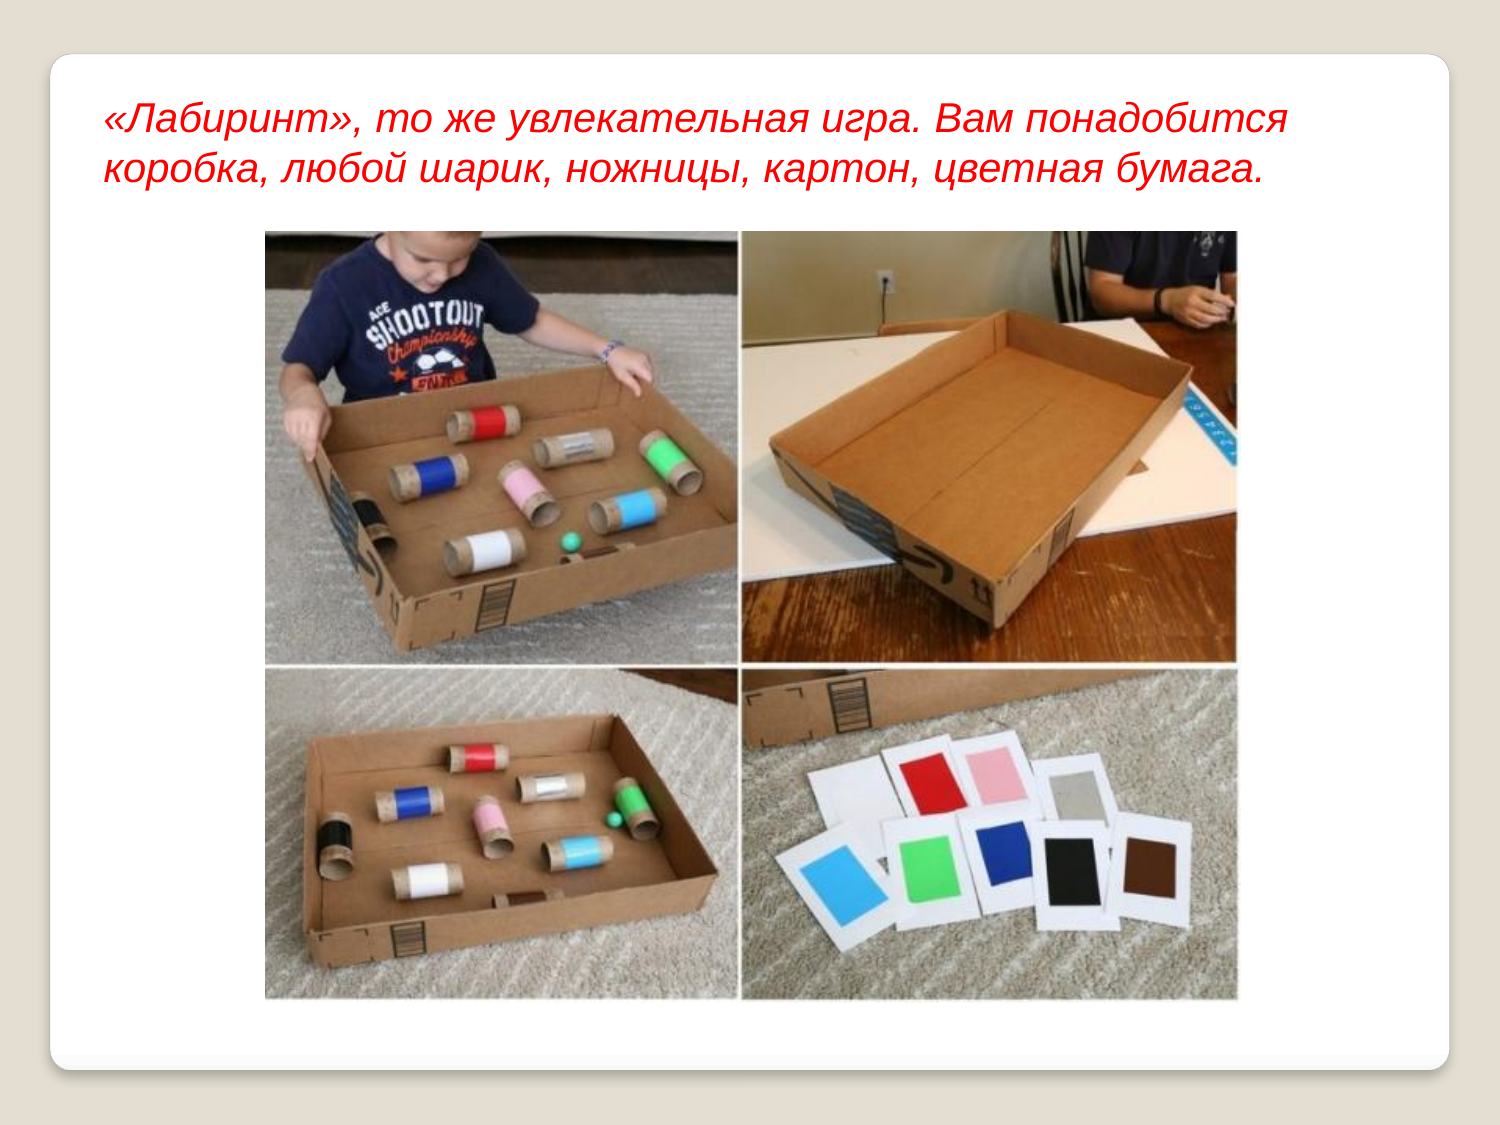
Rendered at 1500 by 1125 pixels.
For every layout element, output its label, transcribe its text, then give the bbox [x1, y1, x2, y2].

picture [265, 231, 1241, 1003]
text_box «Лабиринт», то же увлекательная игра. Вам понадобится коробка, любой шарик, ножницы, картон, цветная бумага. [88, 83, 1459, 199]
